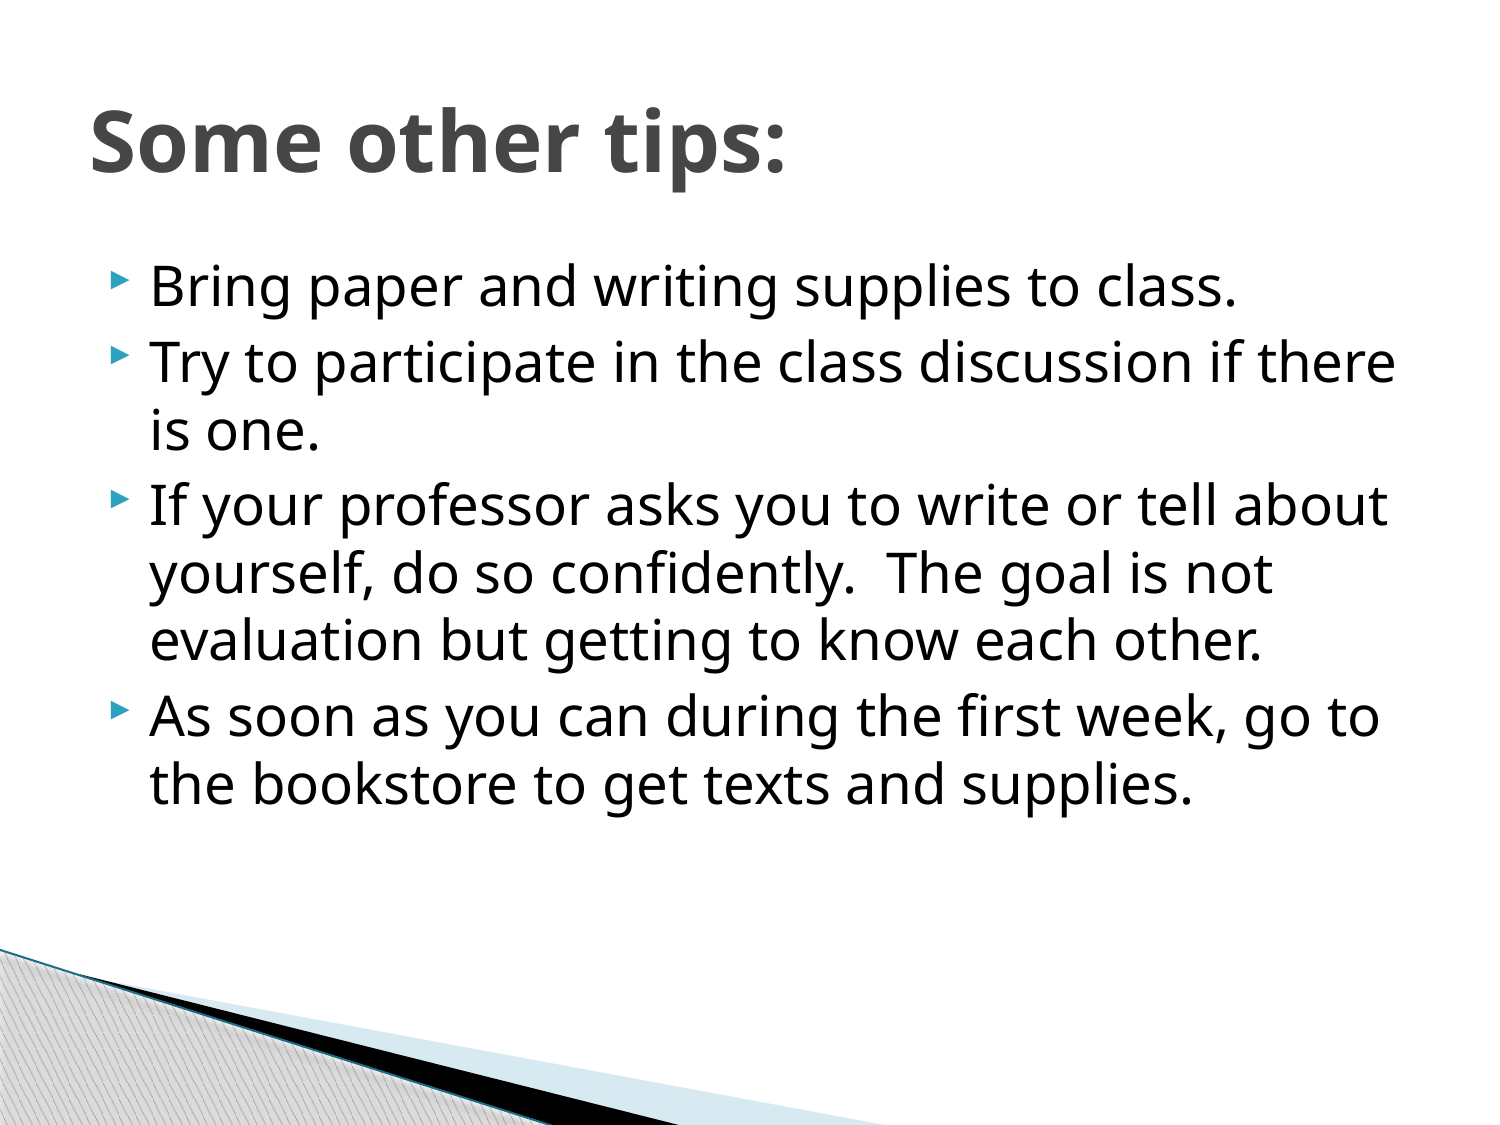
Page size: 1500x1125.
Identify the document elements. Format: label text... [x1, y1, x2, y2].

title Some other tips: [75, 45, 1425, 233]
list Bring paper and writing supplies to class. Try to participate in the class discussion if there is one. If your professor asks you to write or tell about yourself, do so confidently. The goal is not evaluation but getting to know each other. As soon as you can during the first week, go to the bookstore to get texts and supplies. [75, 243, 1425, 986]
